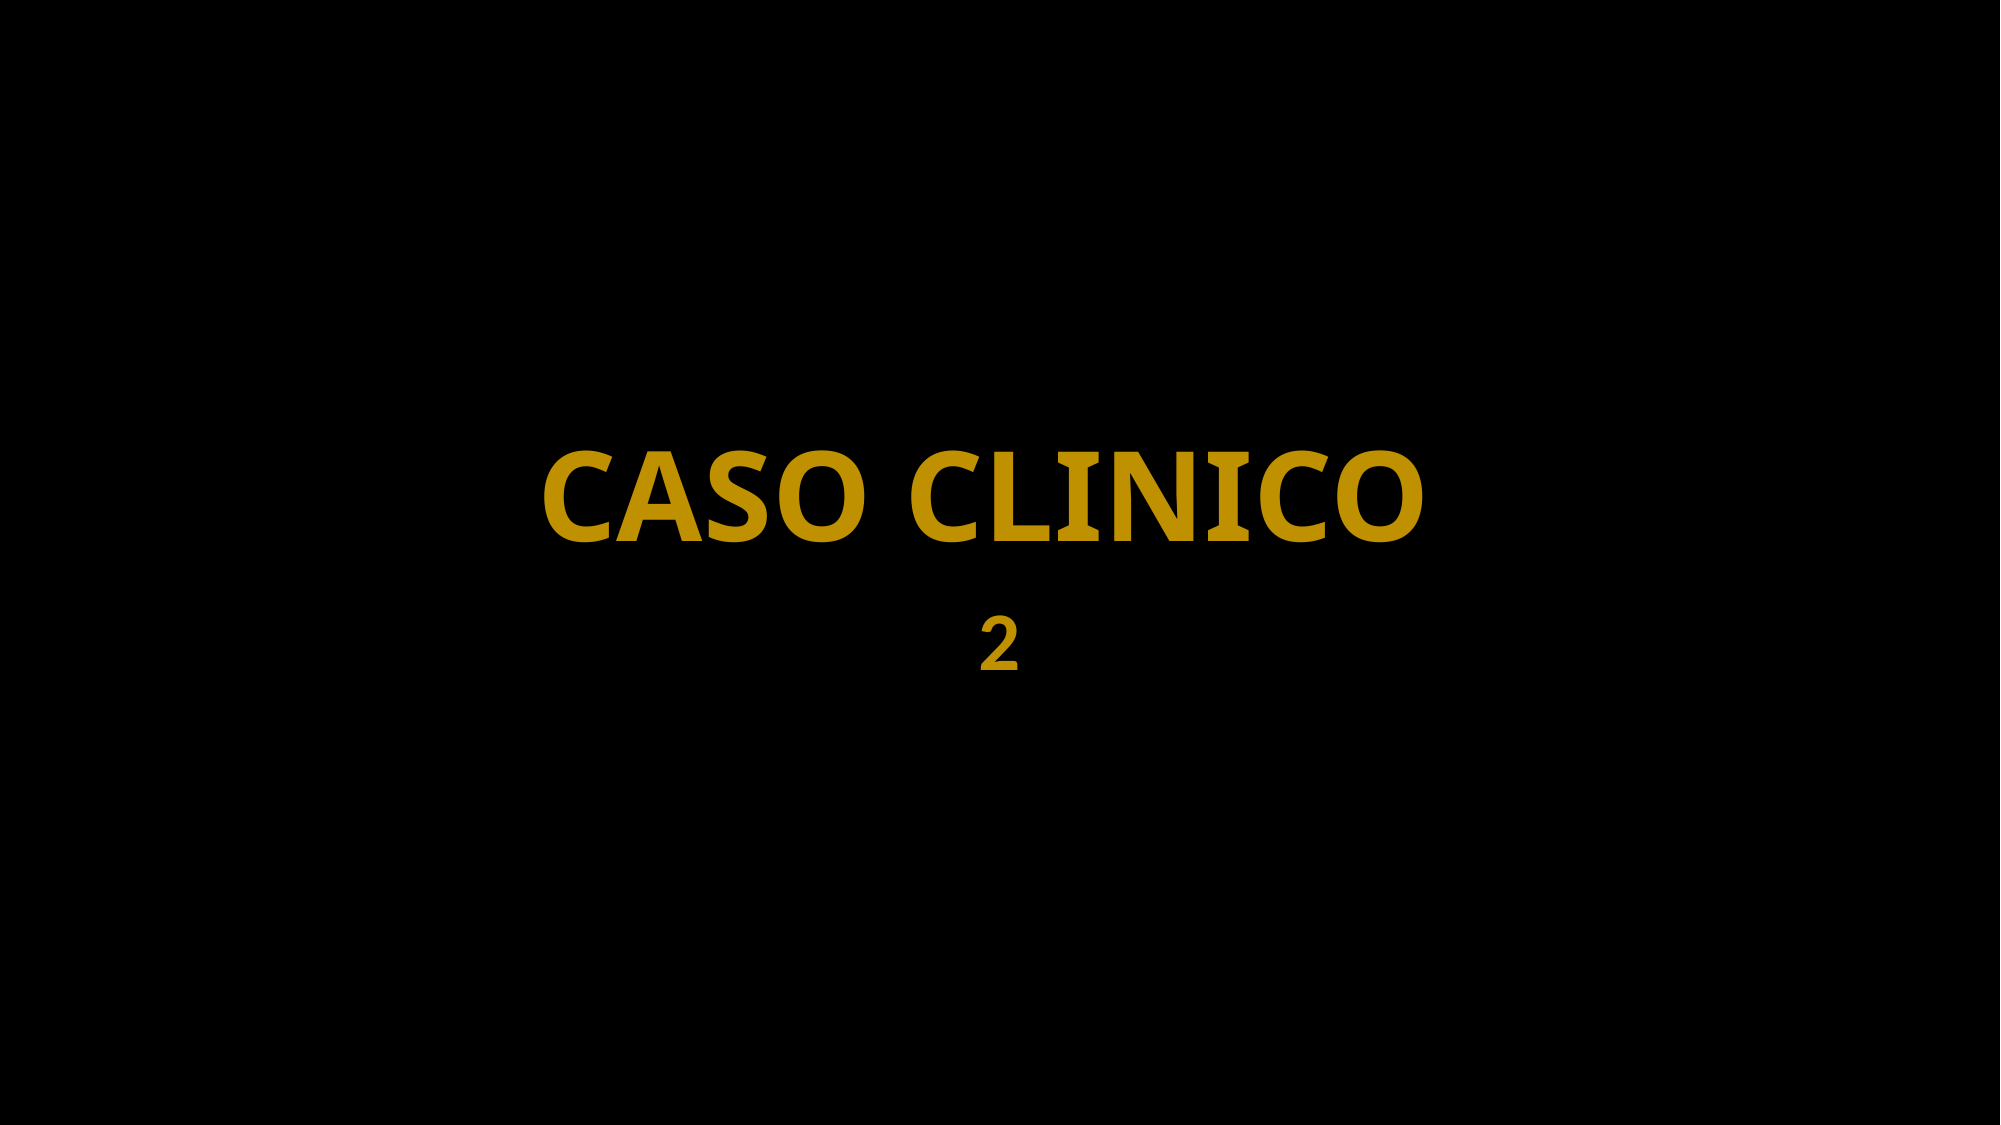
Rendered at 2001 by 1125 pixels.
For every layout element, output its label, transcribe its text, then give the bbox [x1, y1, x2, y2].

subtitle 2 [249, 590, 1750, 863]
title CASO CLINICO [249, 184, 1750, 576]
